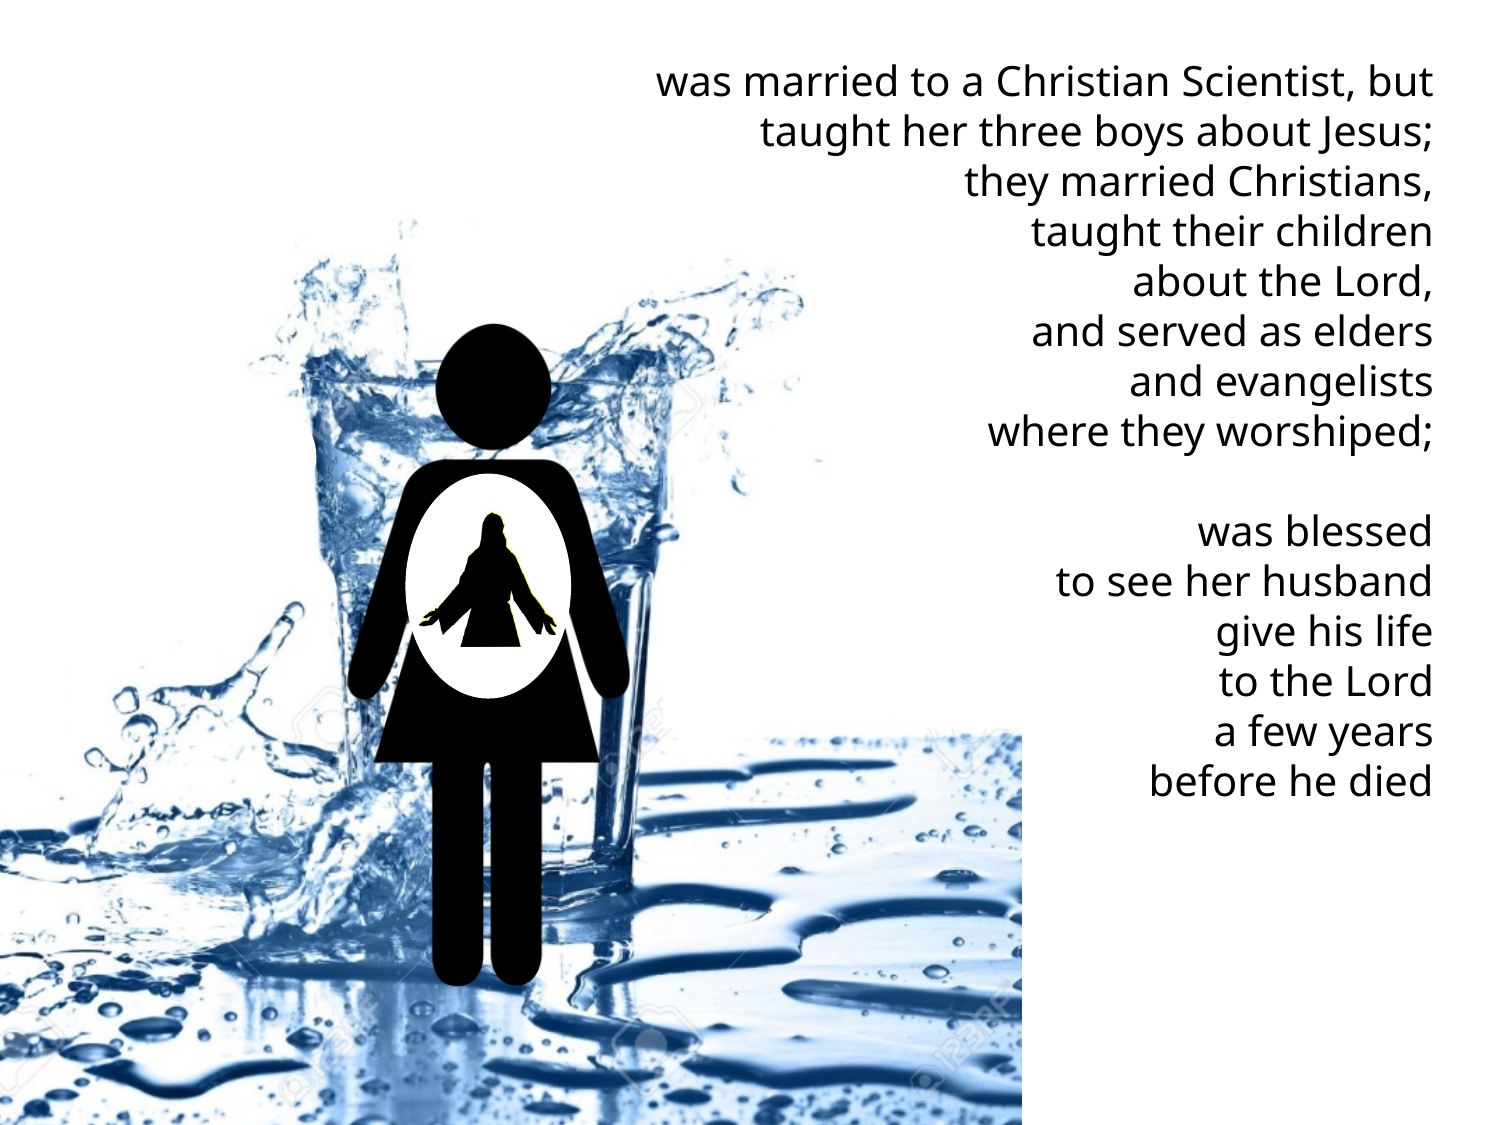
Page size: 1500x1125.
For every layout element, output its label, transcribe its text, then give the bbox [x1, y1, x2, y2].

text_box was married to a Christian Scientist, but taught her three boys about Jesus; they married Christians, taught their children about the Lord, and served as elders and evangelists where they worshiped; was blessed to see her husband give his life to the Lord a few years before he died [672, 0, 1498, 1040]
picture [0, 4, 1023, 1125]
